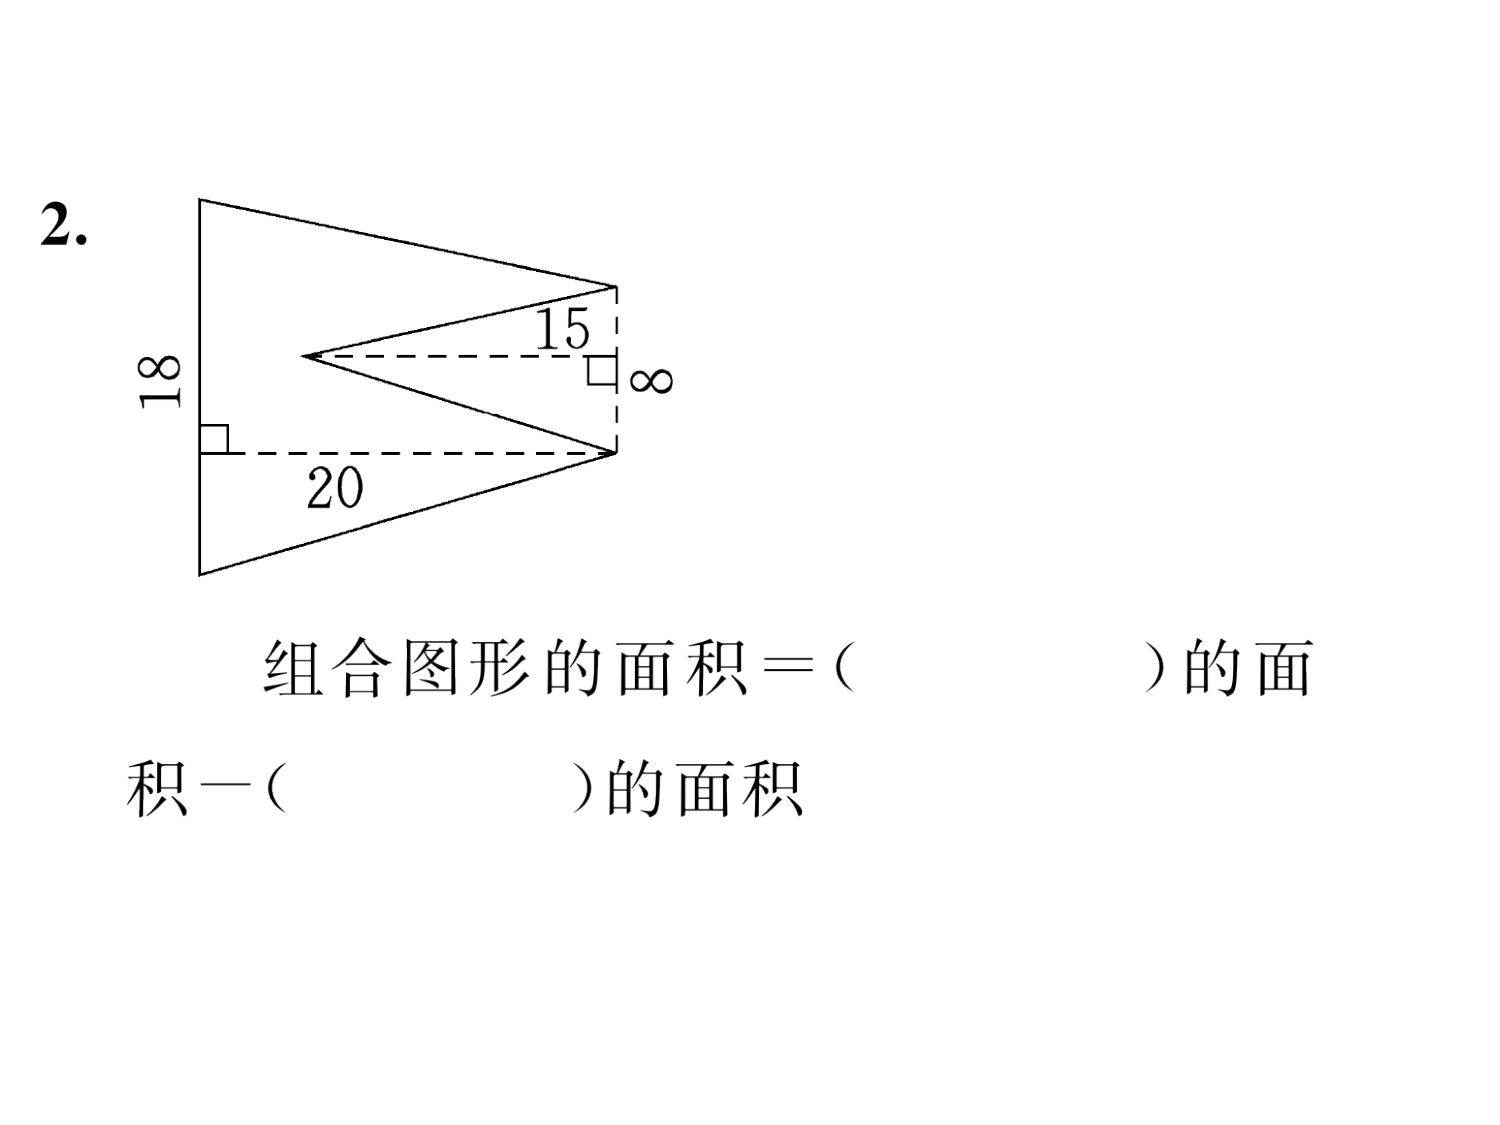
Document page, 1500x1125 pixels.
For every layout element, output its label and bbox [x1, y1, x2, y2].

picture [35, 177, 1453, 949]
